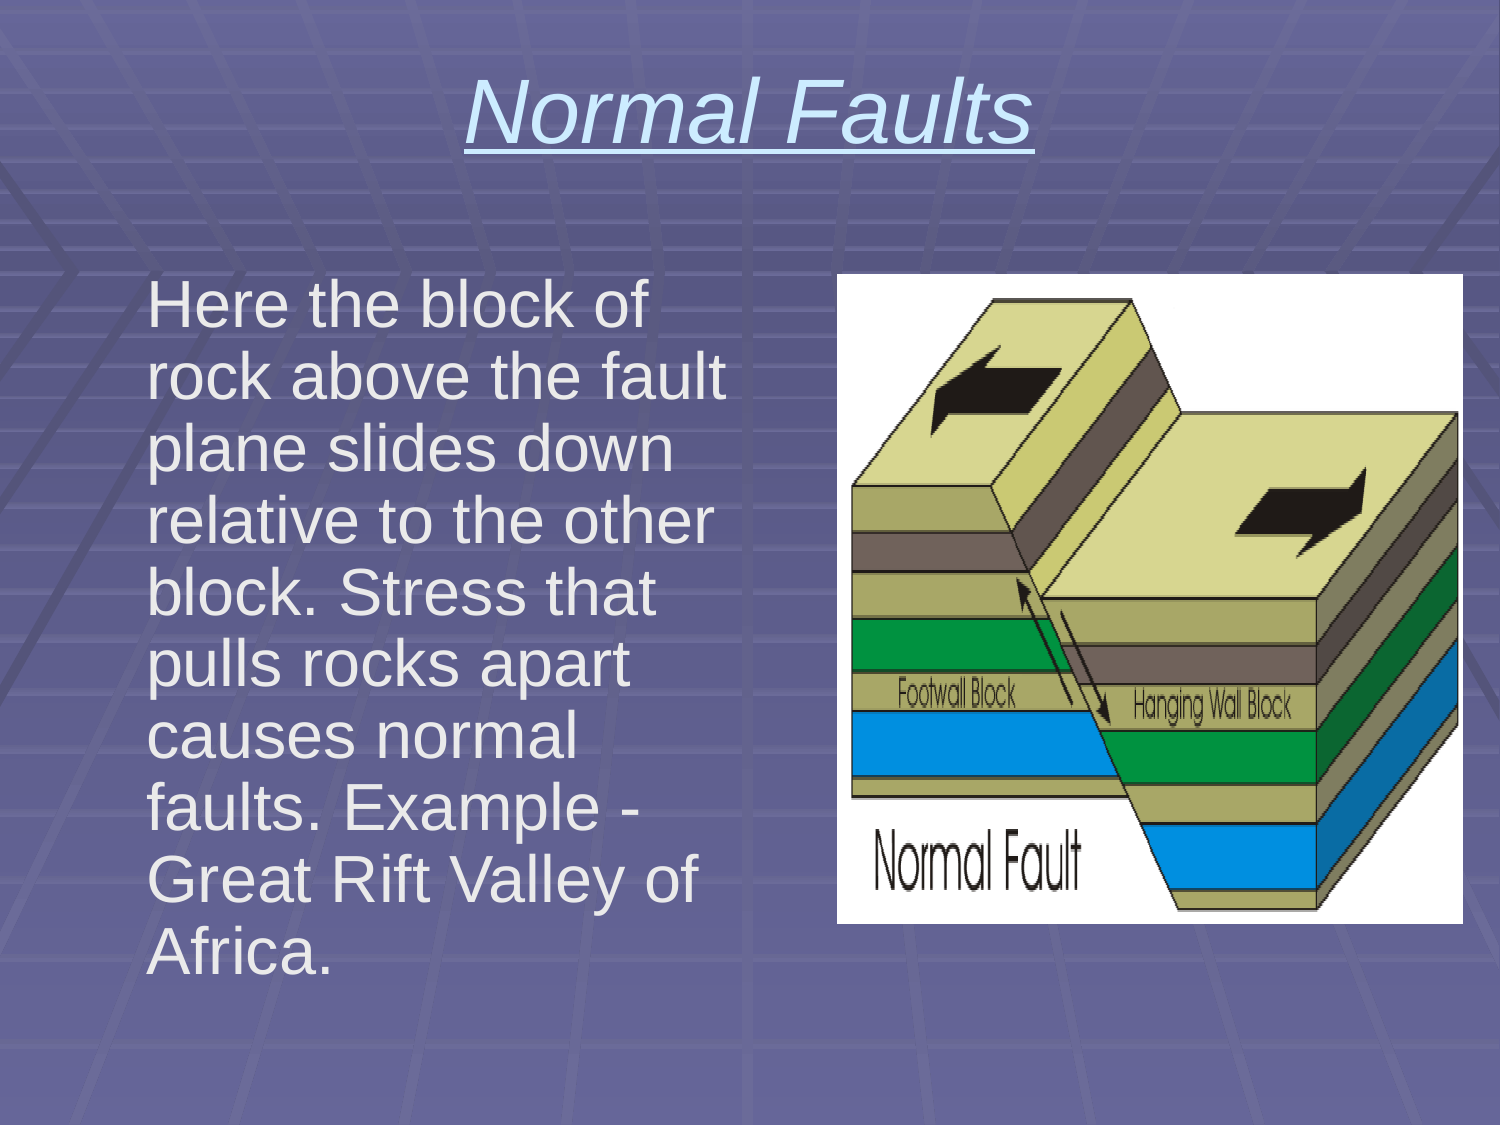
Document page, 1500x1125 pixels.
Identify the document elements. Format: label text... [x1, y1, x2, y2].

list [837, 274, 1463, 925]
title Normal Faults [74, 44, 1425, 233]
list Here the block of rock above the fault plane slides down relative to the other block. Stress that pulls rocks apart causes normal faults. Example - Great Rift Valley of Africa. [74, 262, 788, 1000]
